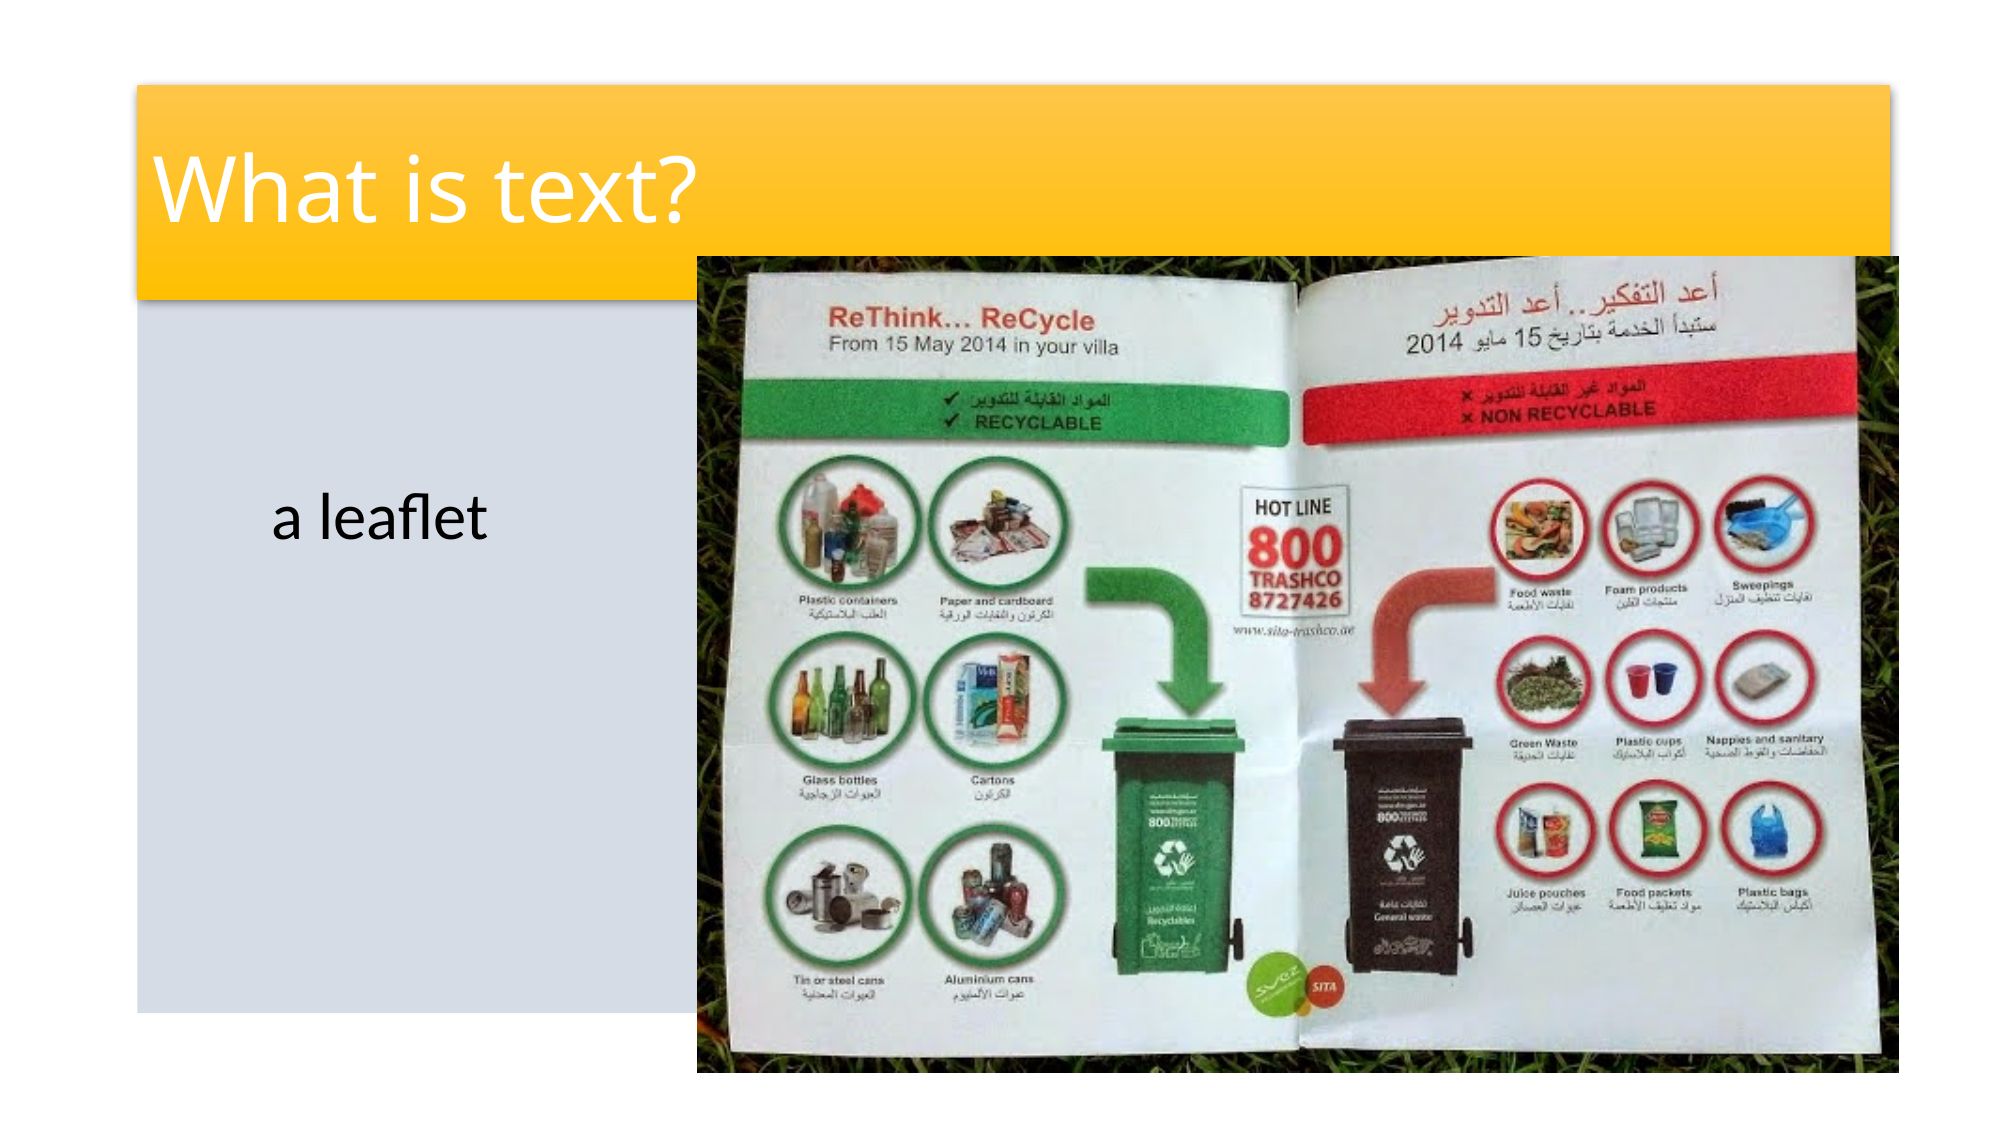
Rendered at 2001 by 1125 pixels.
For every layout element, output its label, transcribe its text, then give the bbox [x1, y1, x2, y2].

list a leaflet [137, 311, 697, 1014]
title What is text? [137, 85, 1891, 300]
picture [697, 256, 1899, 1073]
